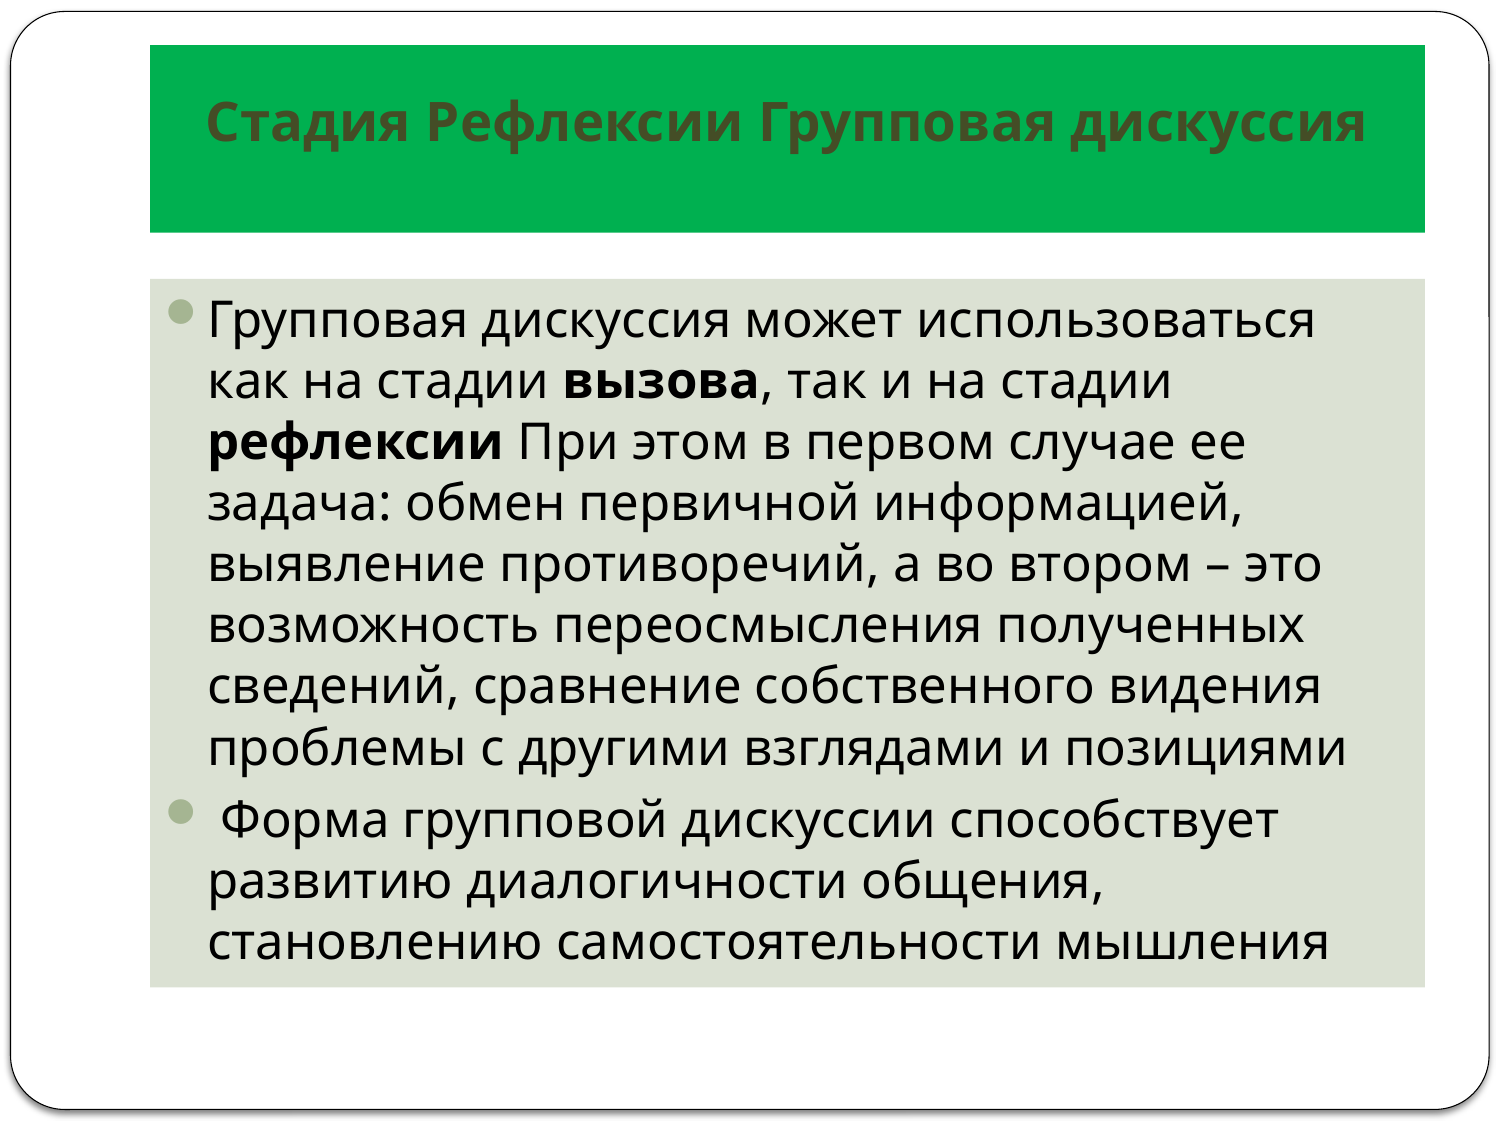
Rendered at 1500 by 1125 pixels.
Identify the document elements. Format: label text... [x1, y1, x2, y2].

list Групповая дискуссия может использоваться как на стадии вызова, так и на стадии рефлексии При этом в первом случае ее задача: обмен первичной информацией, выявление противоречий, а во втором – это возможность переосмысления полученных сведений, сравнение собственного видения проблемы с другими взглядами и позициями Форма групповой дискуссии способствует развитию диалогичности общения, становлению самостоятельности мышления [150, 278, 1425, 988]
title Стадия Рефлексии Групповая дискуссия [150, 45, 1425, 233]
